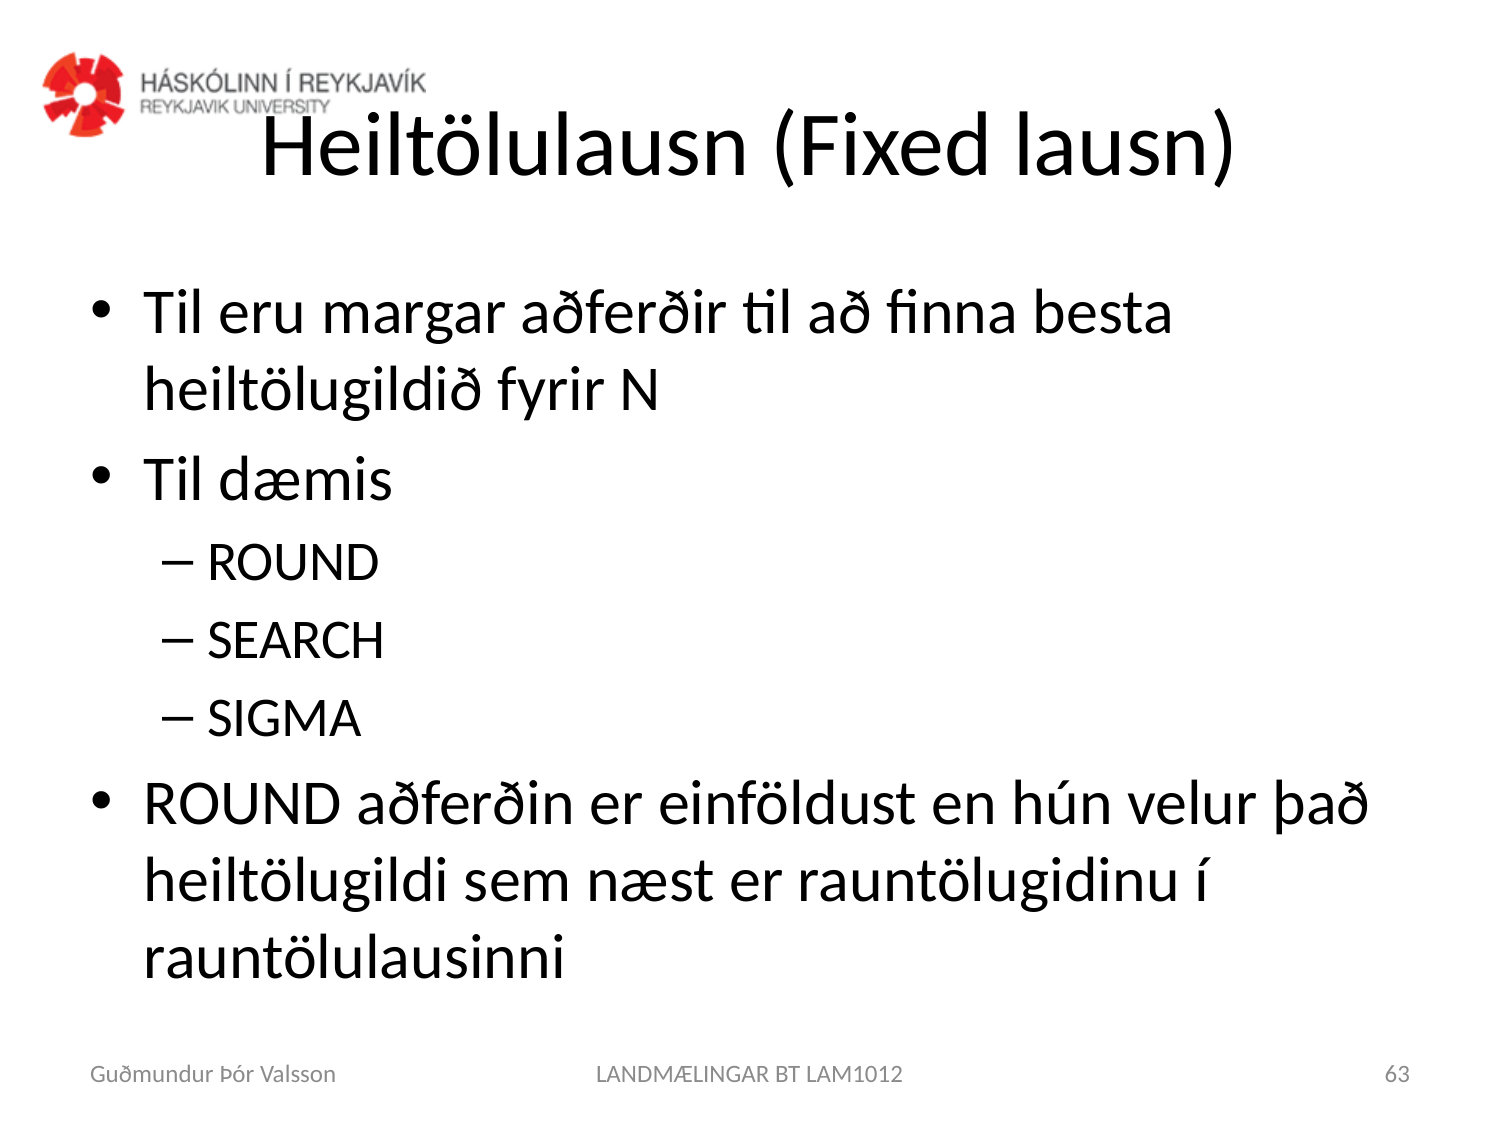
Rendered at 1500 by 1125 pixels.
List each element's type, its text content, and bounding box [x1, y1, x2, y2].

picture [35, 35, 426, 153]
footer LANDMÆLINGAR BT LAM1012 [512, 1042, 988, 1103]
title Heiltölulausn (Fixed lausn) [75, 45, 1425, 233]
list Til eru margar aðferðir til að finna besta heiltölugildið fyrir N Til dæmis ROUND SEARCH SIGMA ROUND aðferðin er einföldust en hún velur það heiltölugildi sem næst er rauntölugidinu í rauntölulausinni [75, 262, 1425, 1005]
slide_number Guðmundur Þór Valsson [75, 1042, 425, 1103]
slide_number 63 [1074, 1042, 1425, 1103]
